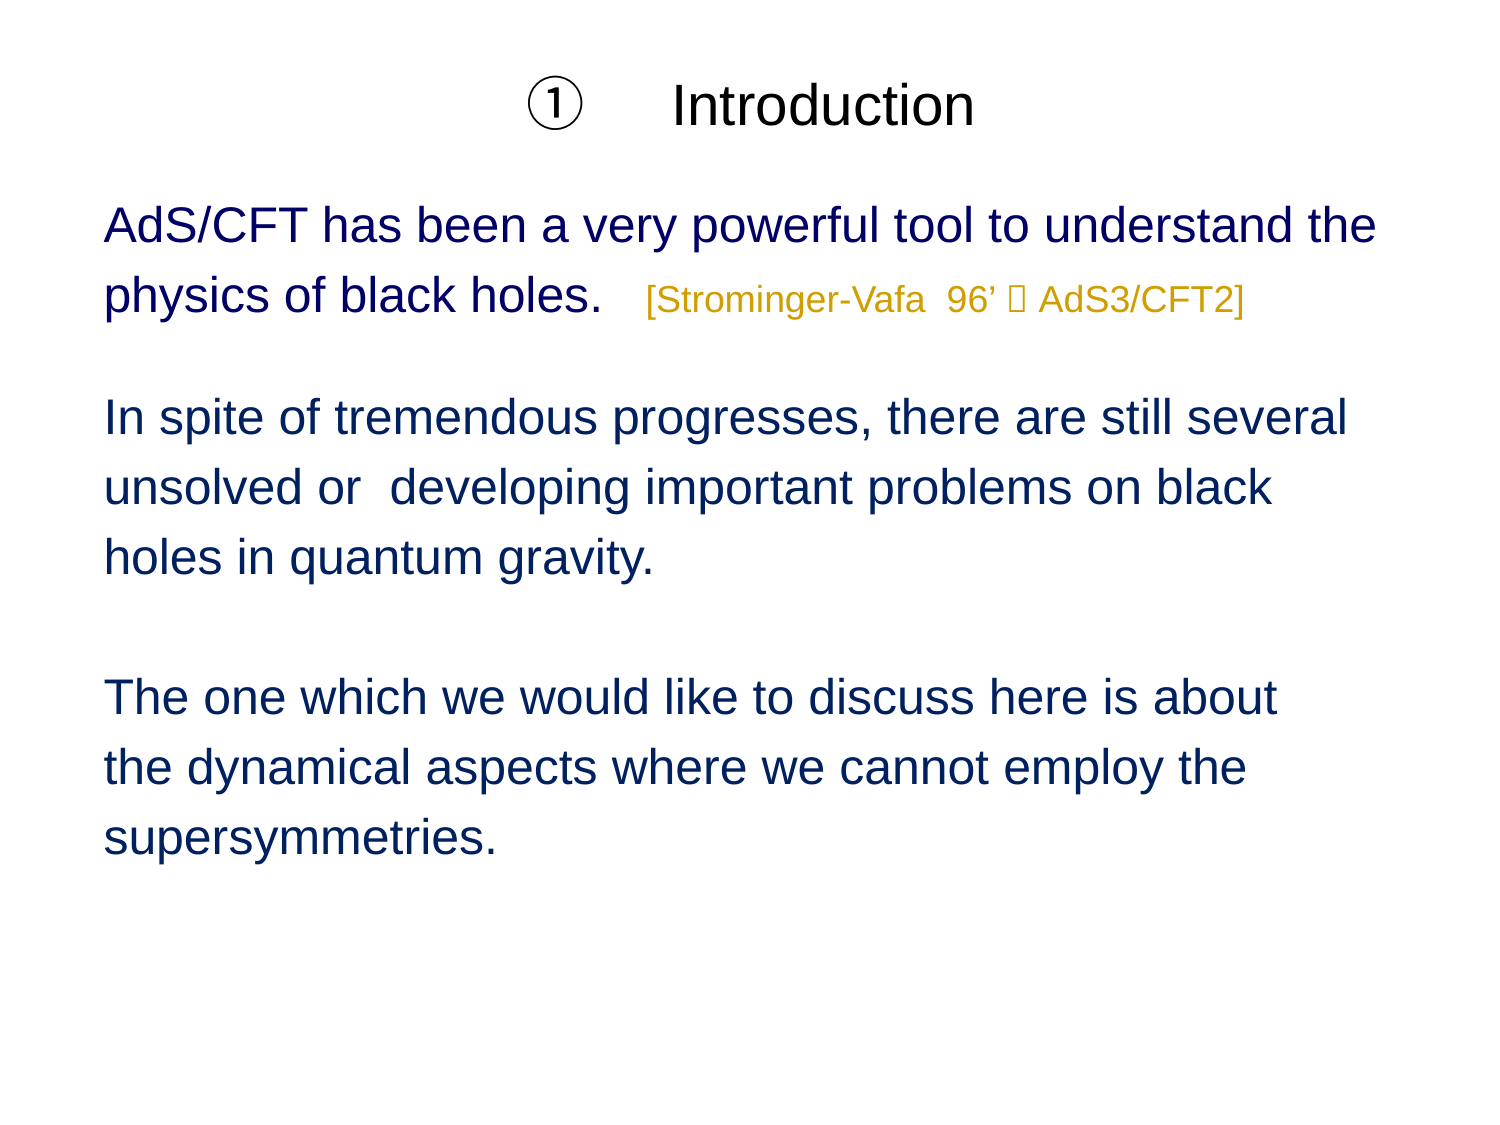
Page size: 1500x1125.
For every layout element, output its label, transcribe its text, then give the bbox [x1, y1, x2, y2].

list AdS/CFT has been a very powerful tool to understand the physics of black holes. [Strominger-Vafa 96’  AdS3/CFT2] In spite of tremendous progresses, there are still several unsolved or developing important problems on black holes in quantum gravity. The one which we would like to discuss here is about the dynamical aspects where we cannot employ the supersymmetries. [88, 184, 1400, 1006]
title ① Introduction [76, 30, 1428, 173]
